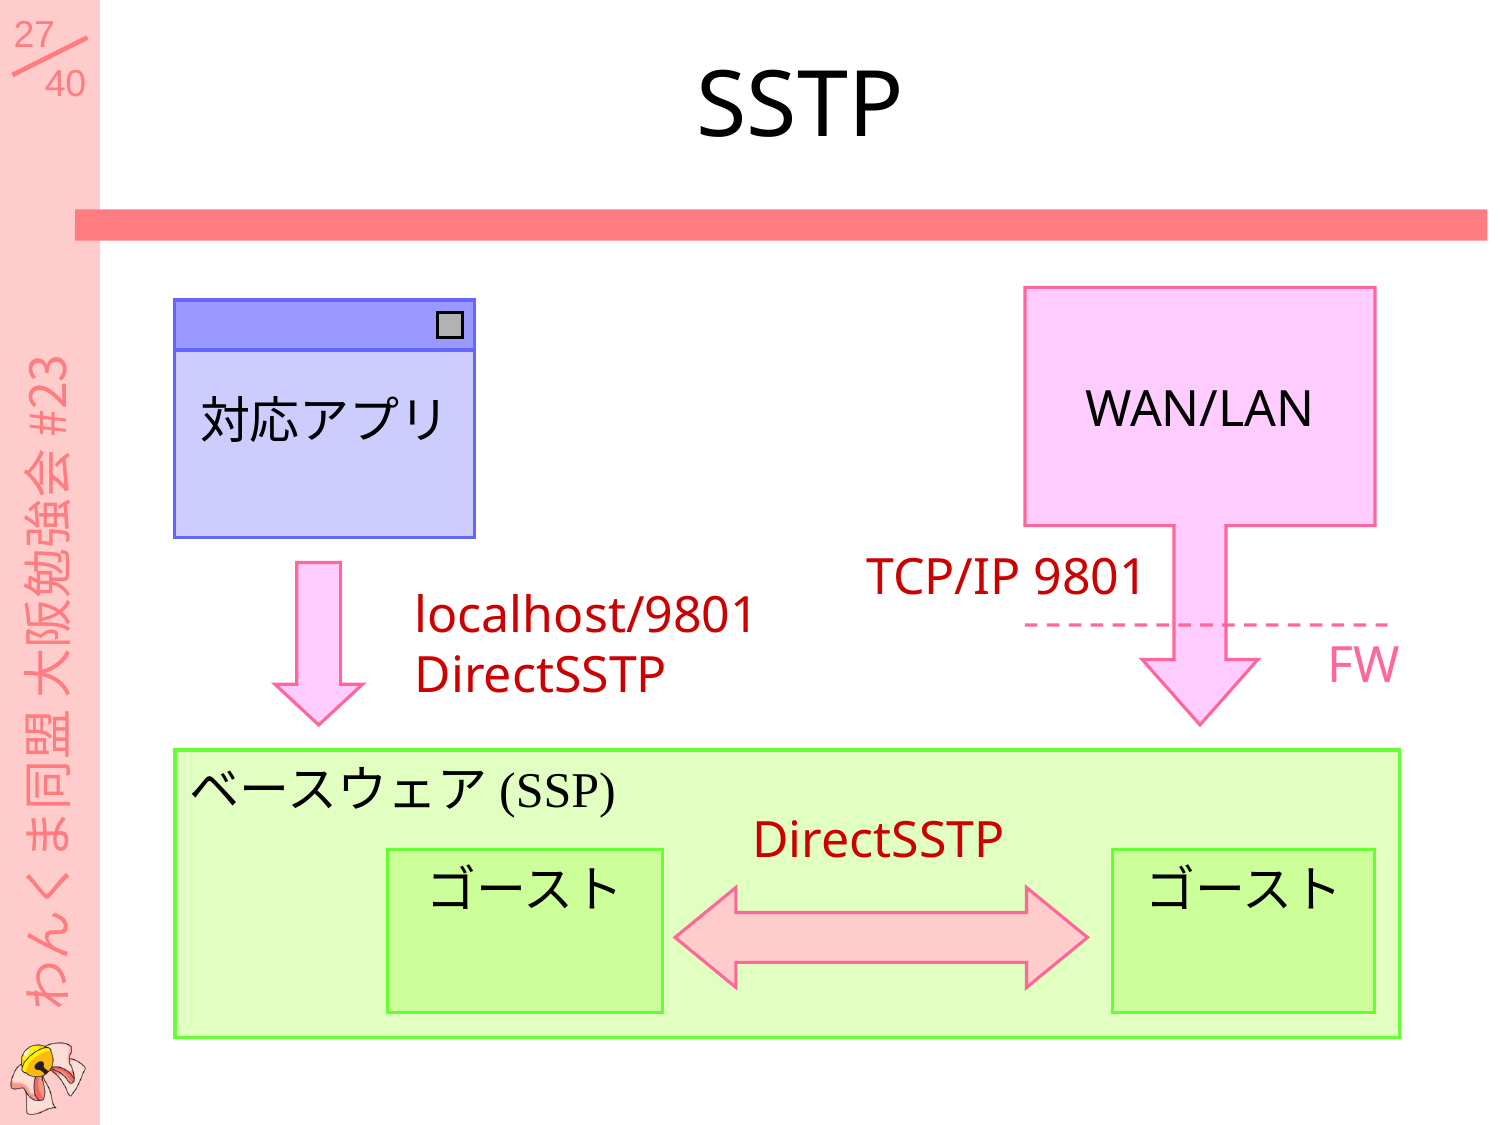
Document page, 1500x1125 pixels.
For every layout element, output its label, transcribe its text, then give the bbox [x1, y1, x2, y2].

text_box [274, 562, 363, 725]
text_box ベースウェア(SSP) [174, 749, 1400, 1038]
picture [10, 1042, 86, 1115]
text_box localhost/9801 DirectSSTP [399, 574, 813, 710]
text_box [174, 299, 475, 350]
text_box ゴースト [387, 849, 663, 1013]
text_box DirectSSTP [737, 799, 1075, 875]
footer わんくま同盟 大阪勉強会 #23 [8, 287, 85, 1026]
text_box WAN/LAN [1025, 287, 1376, 725]
text_box ゴースト [1112, 849, 1375, 1013]
title SSTP [124, 52, 1476, 149]
text_box FW [1312, 624, 1438, 700]
text_box [437, 312, 463, 338]
text_box 対応アプリ [174, 350, 475, 538]
text_box [675, 887, 1088, 988]
text_box TCP/IP 9801 [787, 537, 1163, 613]
